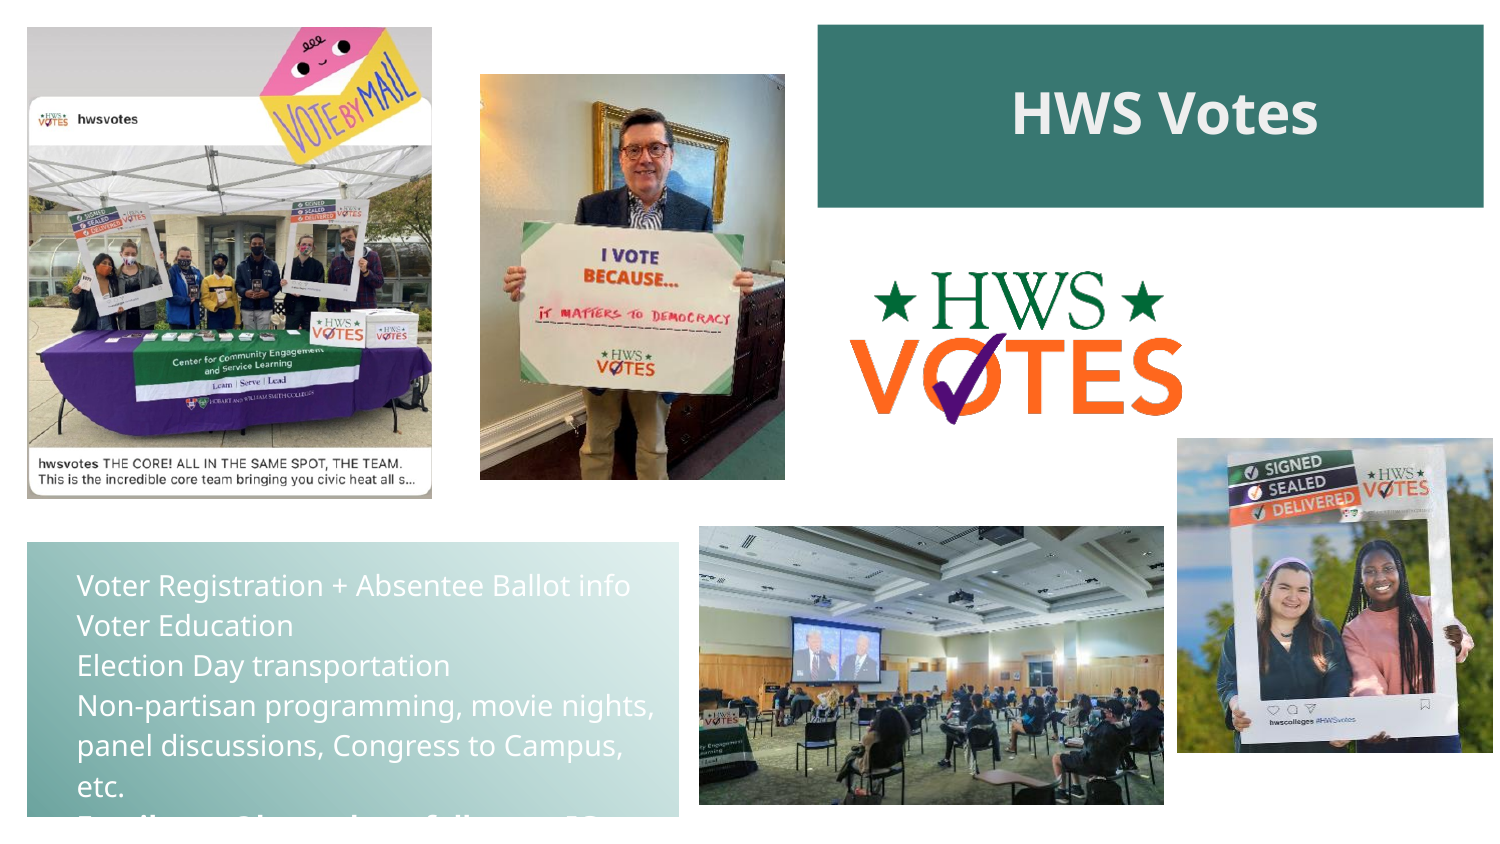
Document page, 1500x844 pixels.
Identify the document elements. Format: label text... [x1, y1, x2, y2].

picture [834, 253, 1493, 753]
title HWS Votes [995, 71, 1339, 162]
subtitle Voter Registration + Absentee Ballot info Voter Education Election Day transportation Non-partisan programming, movie nights, panel discussions, Congress to Campus, etc. Email vote@hws.edu or follow on IG @hwsvotes [36, 546, 686, 821]
text_box [27, 543, 679, 817]
picture [699, 526, 1164, 805]
picture [26, 27, 432, 499]
picture [480, 74, 786, 481]
text_box [817, 24, 1484, 208]
